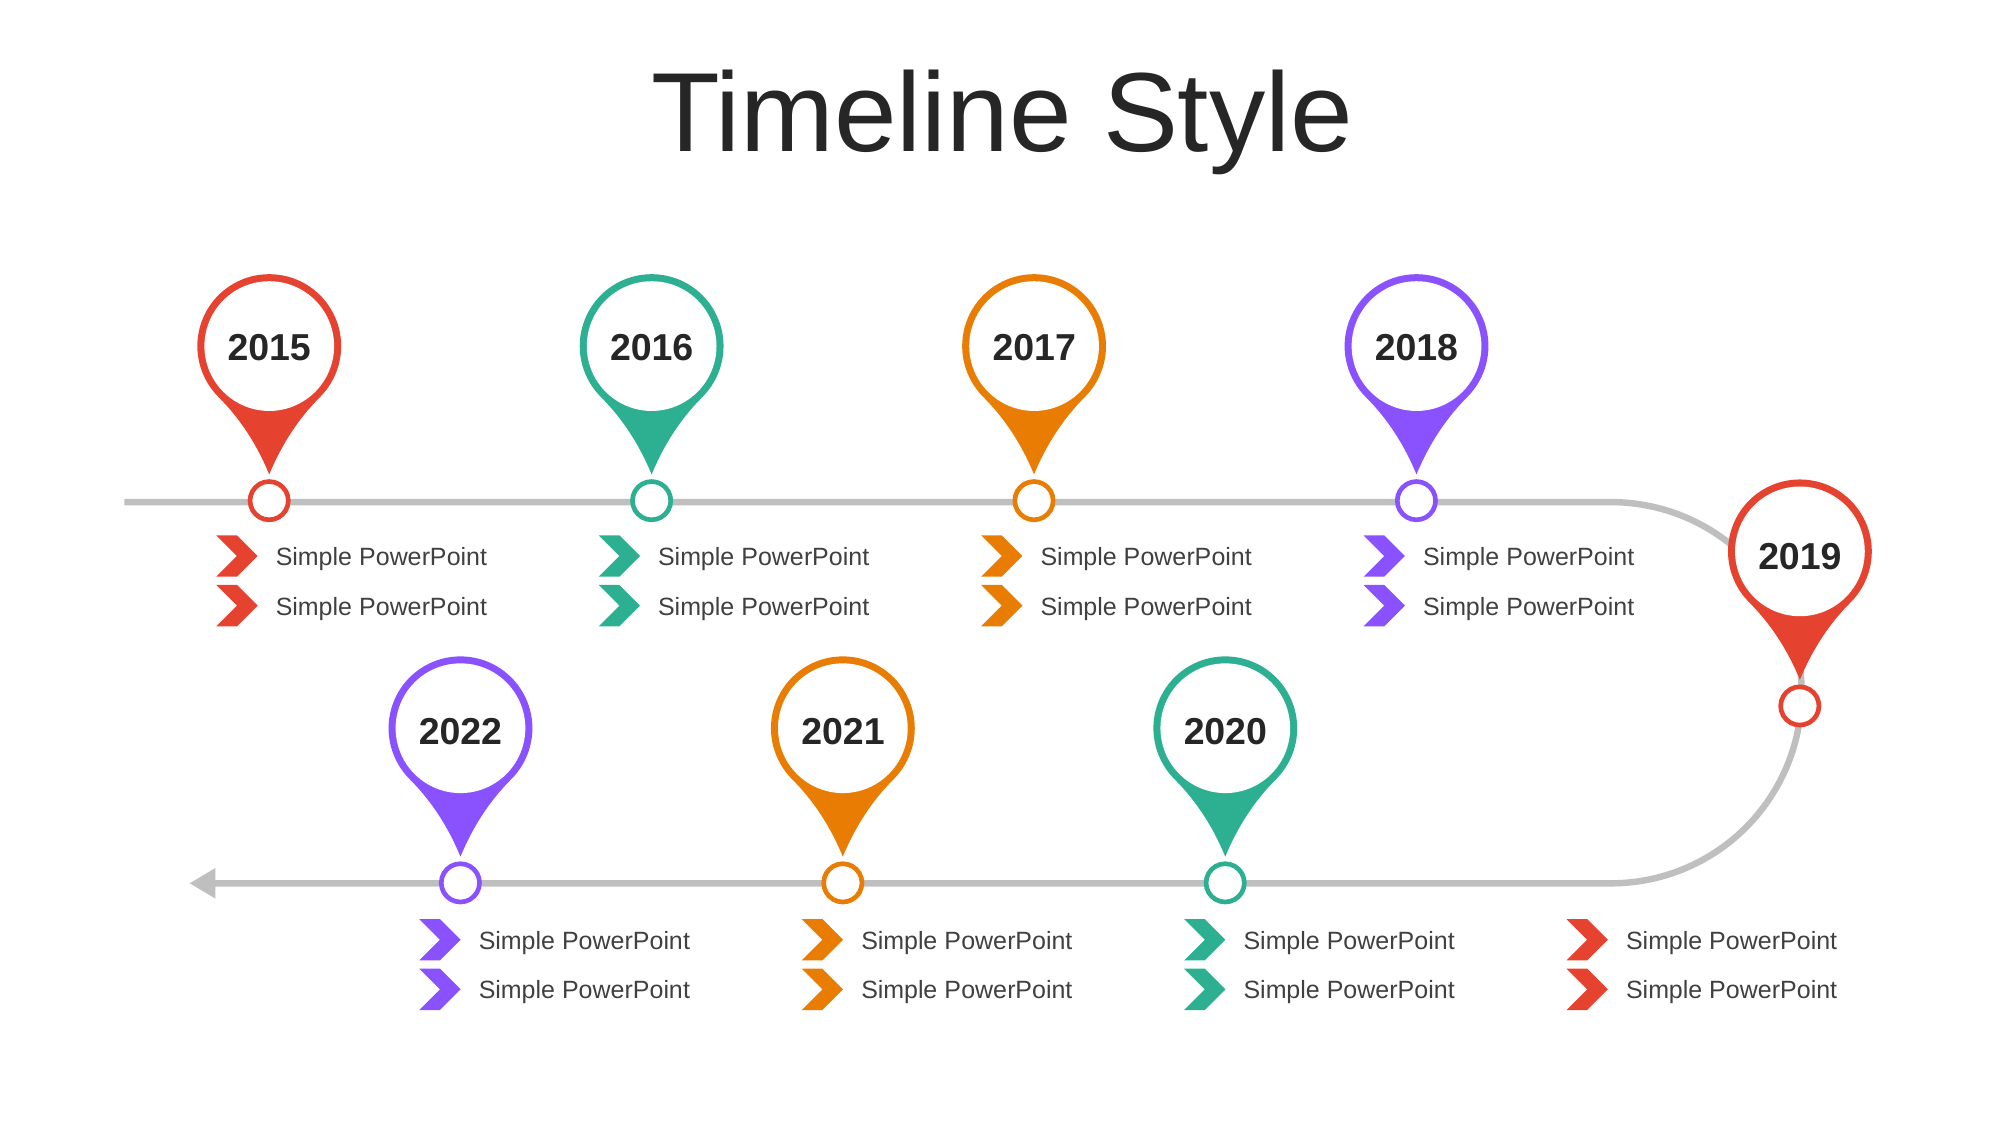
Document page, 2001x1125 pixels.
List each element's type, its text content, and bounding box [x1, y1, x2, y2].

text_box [1184, 916, 1474, 1013]
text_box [1363, 533, 1653, 629]
text_box 2016 [724, 315, 728, 377]
text_box 2020 [1149, 699, 1153, 760]
text_box 2017 [1106, 315, 1110, 376]
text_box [1153, 656, 1298, 903]
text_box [388, 656, 533, 903]
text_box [962, 274, 1106, 520]
text_box [342, 497, 579, 507]
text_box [1566, 916, 1856, 1013]
text_box [123, 497, 197, 507]
text_box 2018 [1489, 315, 1493, 376]
text_box 2022 [384, 699, 388, 760]
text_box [598, 533, 889, 629]
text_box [197, 274, 342, 520]
text_box [1298, 727, 1803, 888]
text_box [579, 274, 724, 520]
text_box 2021 [915, 699, 919, 760]
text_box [1727, 479, 1872, 726]
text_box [801, 916, 1092, 1013]
text_box [533, 879, 770, 888]
text_box 2019 [1872, 524, 1876, 585]
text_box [770, 656, 915, 903]
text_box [1344, 274, 1489, 520]
list Timeline Style [53, 55, 1952, 175]
text_box [724, 497, 962, 507]
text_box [981, 533, 1271, 629]
text_box 2015 [193, 315, 197, 377]
text_box [187, 866, 388, 901]
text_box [419, 916, 709, 1013]
text_box [1106, 497, 1344, 507]
text_box 2017 [958, 315, 962, 376]
text_box [915, 879, 1153, 888]
text_box [1489, 497, 1724, 545]
text_box 2018 [1340, 315, 1344, 376]
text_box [216, 533, 506, 629]
